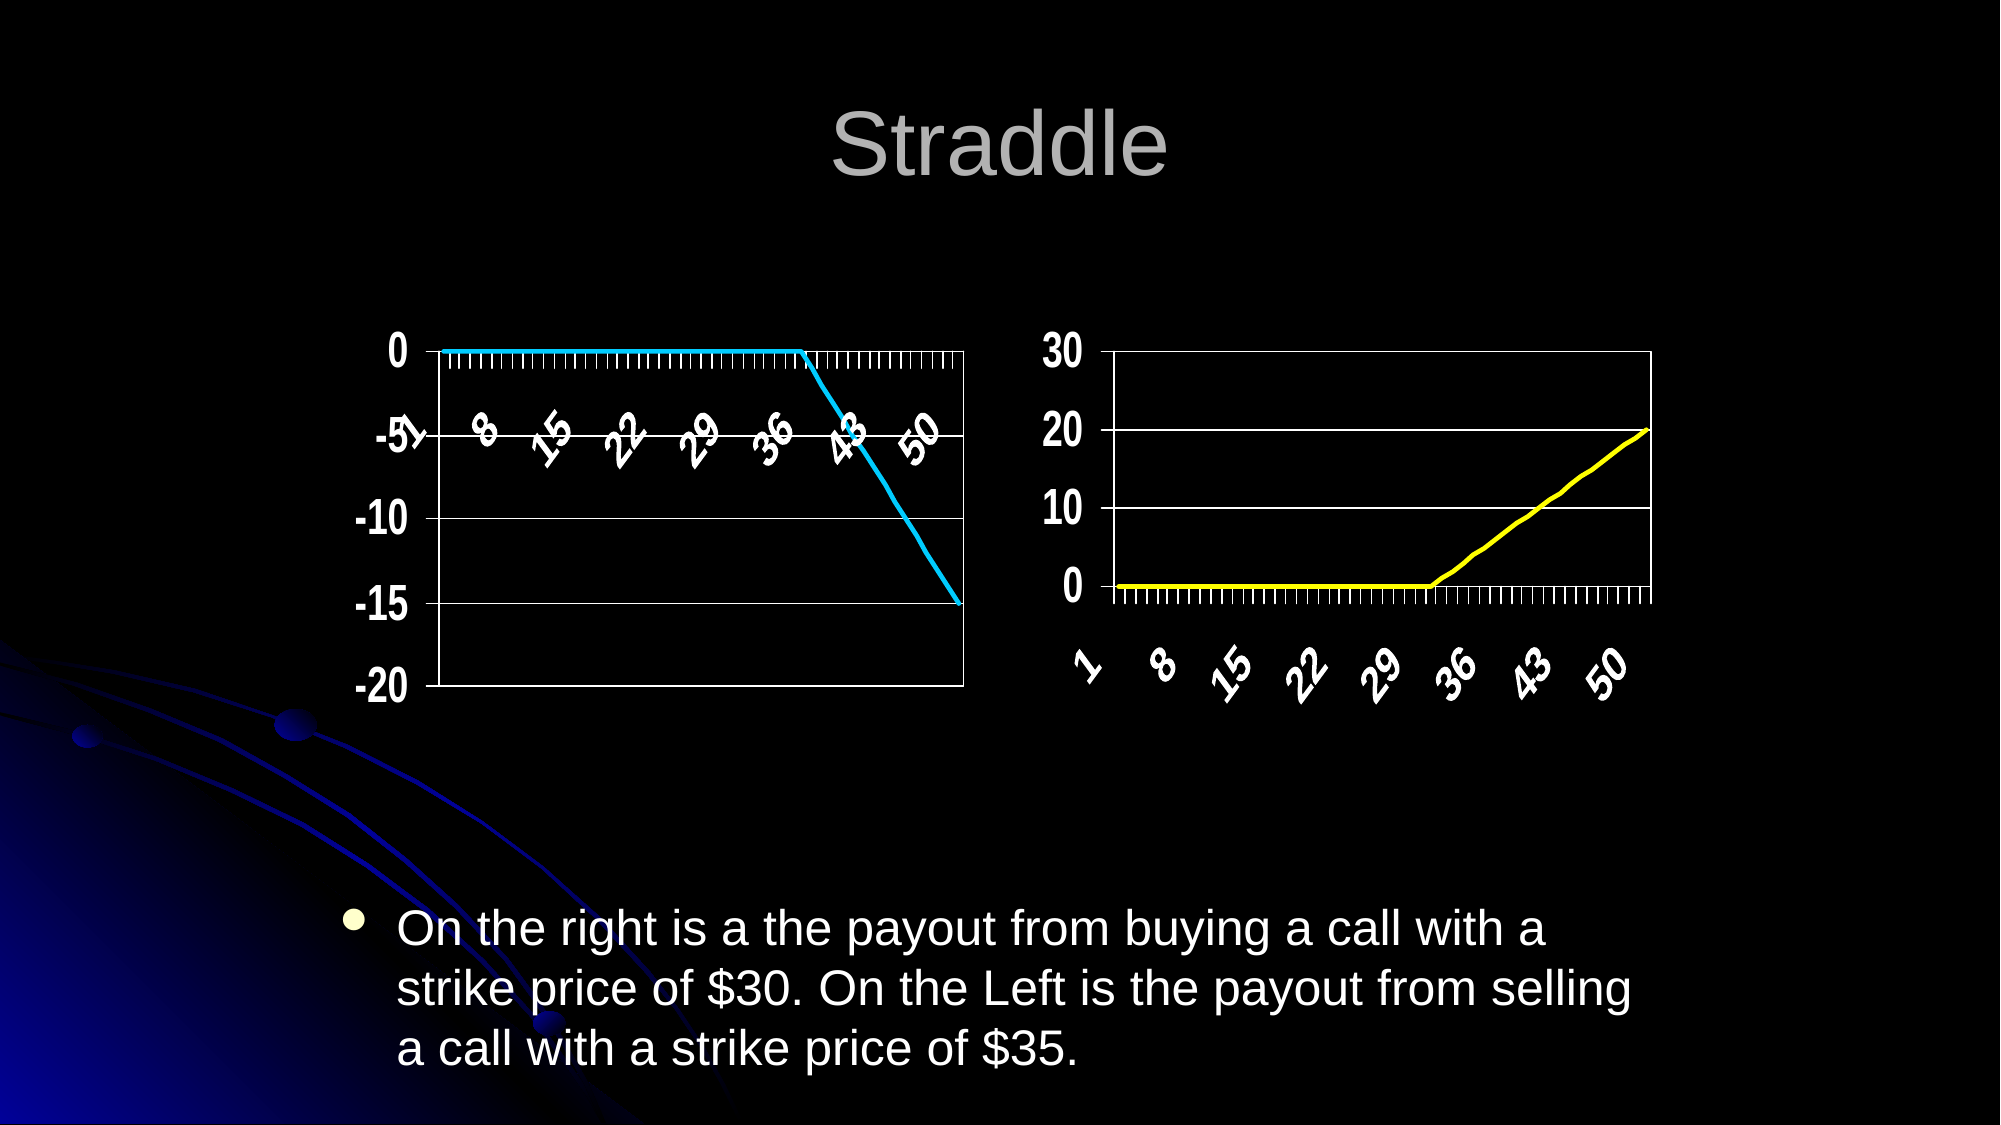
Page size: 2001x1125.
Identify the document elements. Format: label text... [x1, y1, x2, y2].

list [1012, 274, 1675, 763]
title Straddle [99, 45, 1900, 233]
list On the right is a the payout from buying a call with a strike price of $30. On the Left is the payout from selling a call with a strike price of $35. [324, 887, 1675, 1075]
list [324, 274, 987, 763]
